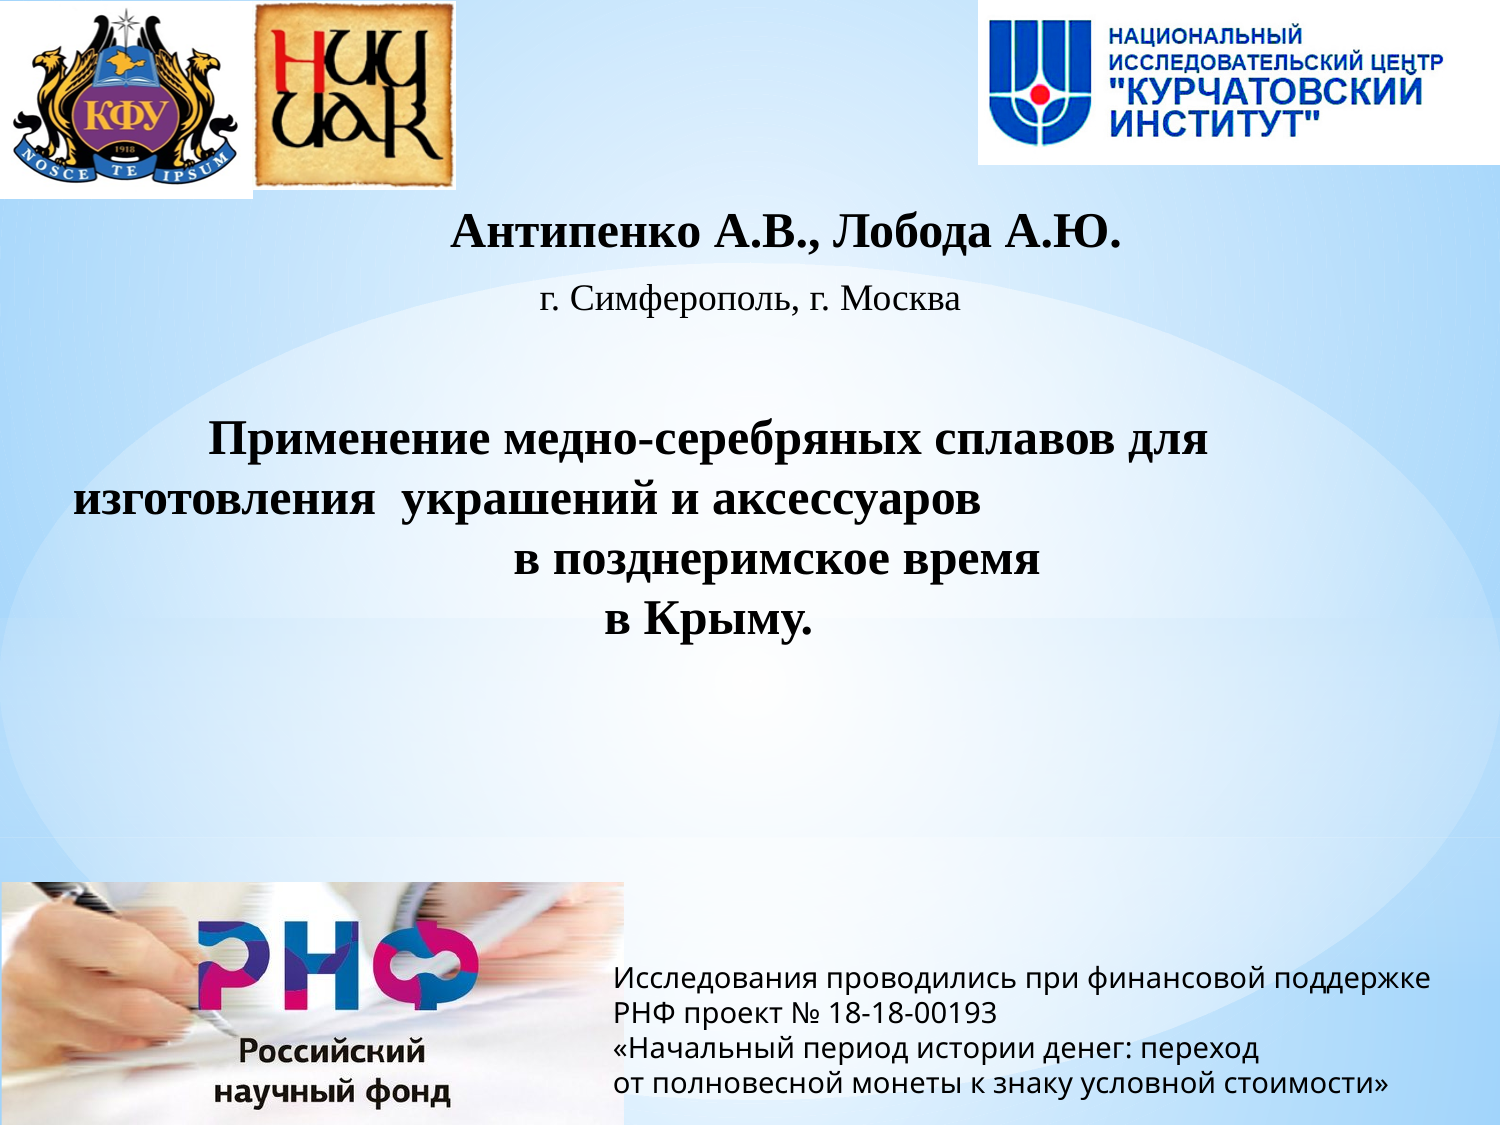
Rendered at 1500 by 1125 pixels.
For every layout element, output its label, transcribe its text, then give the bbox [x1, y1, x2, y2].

text_box г. Симферополь, г. Москва [524, 265, 977, 326]
picture [0, 0, 456, 200]
text_box Исследования проводились при финансовой поддержке РНФ проект № 18-18-00193 «Начальный период истории денег: переход от полновесной монеты к знаку условной стоимости» [629, 952, 1454, 1107]
picture [977, 0, 1500, 165]
picture [1, 882, 625, 1125]
text_box Антипенко А.В., Лобода А.Ю. [435, 189, 1137, 265]
text_box Применение медно-серебряных сплавов для изготовления украшений и аксессуаров в позднеримское время в Крыму. [53, 397, 1365, 652]
